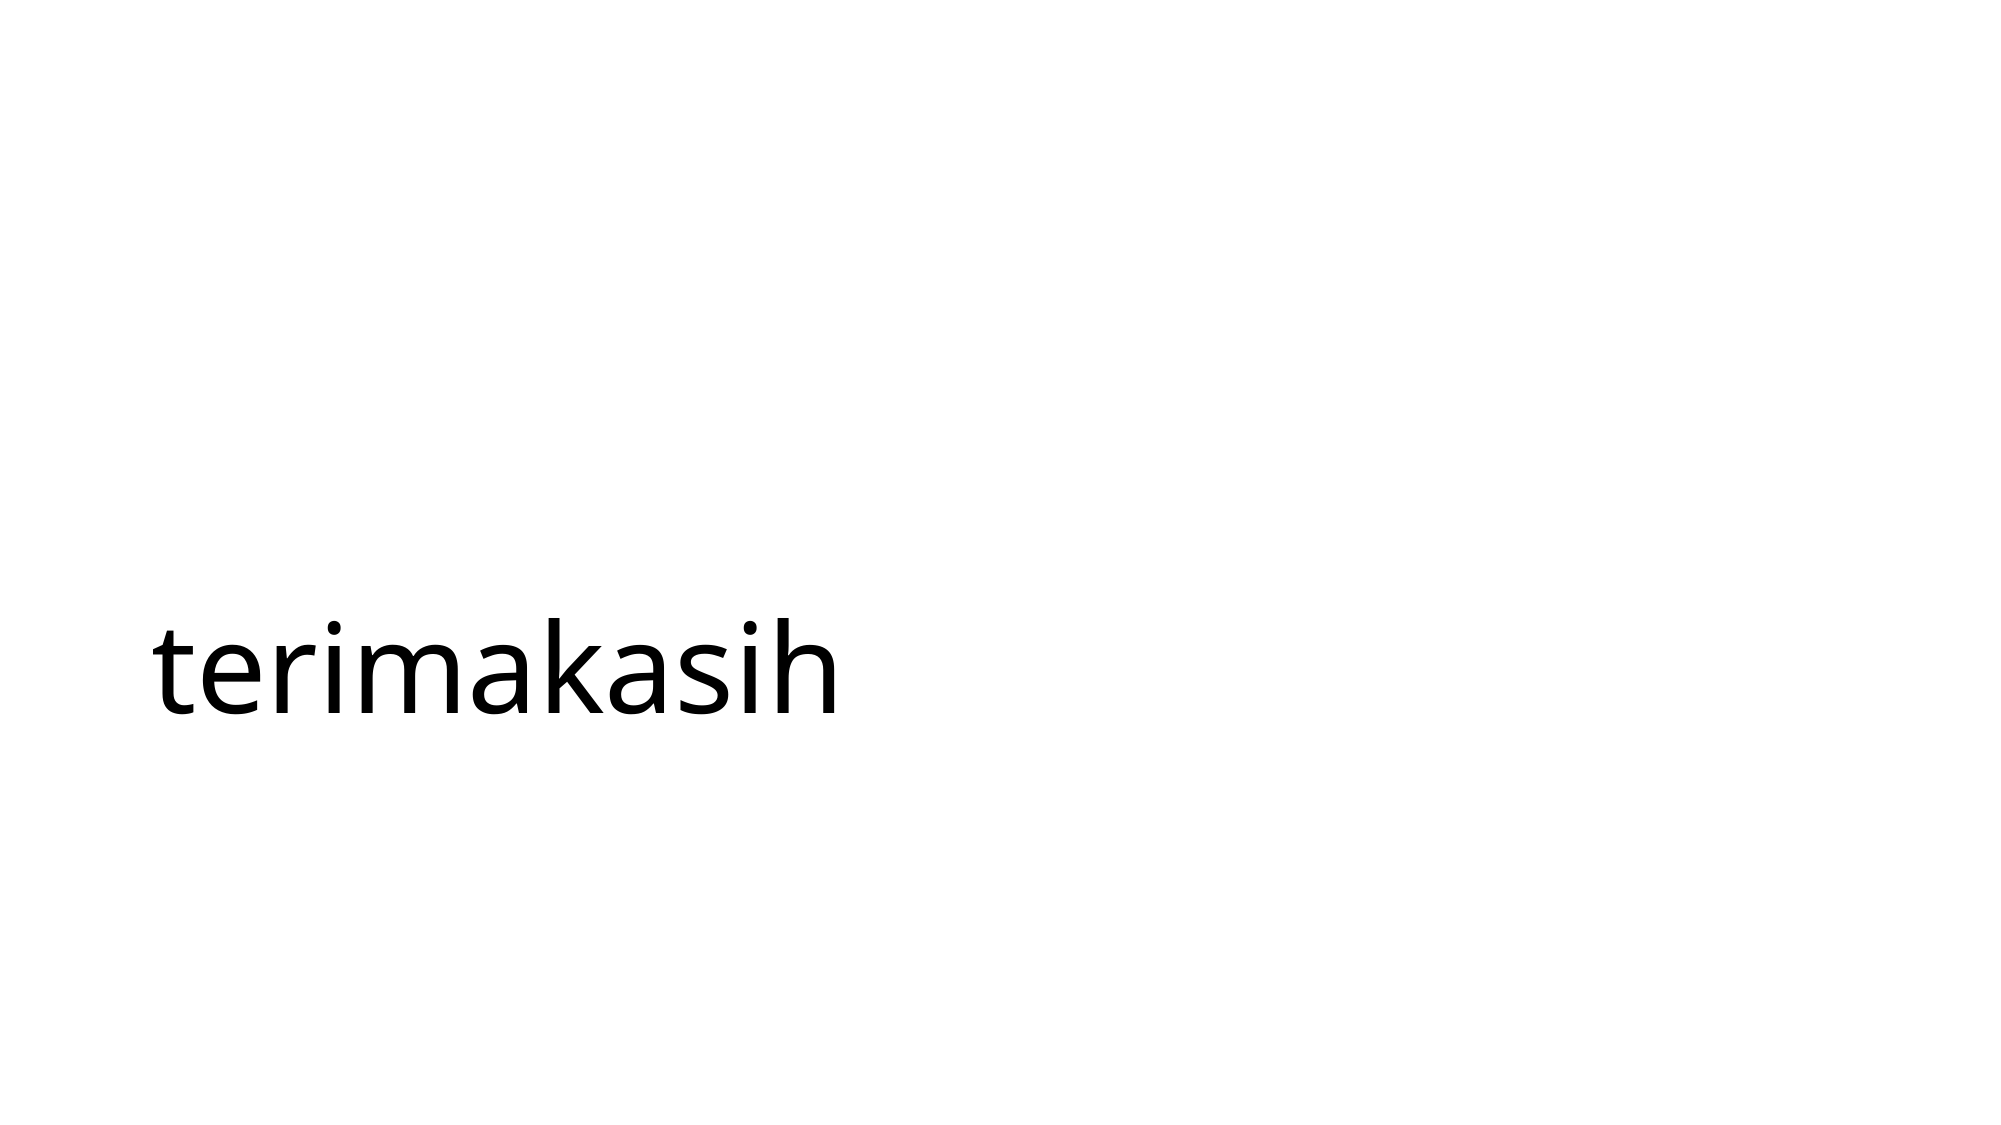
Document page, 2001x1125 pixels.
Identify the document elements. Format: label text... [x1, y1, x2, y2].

title terimakasih [136, 280, 1862, 749]
